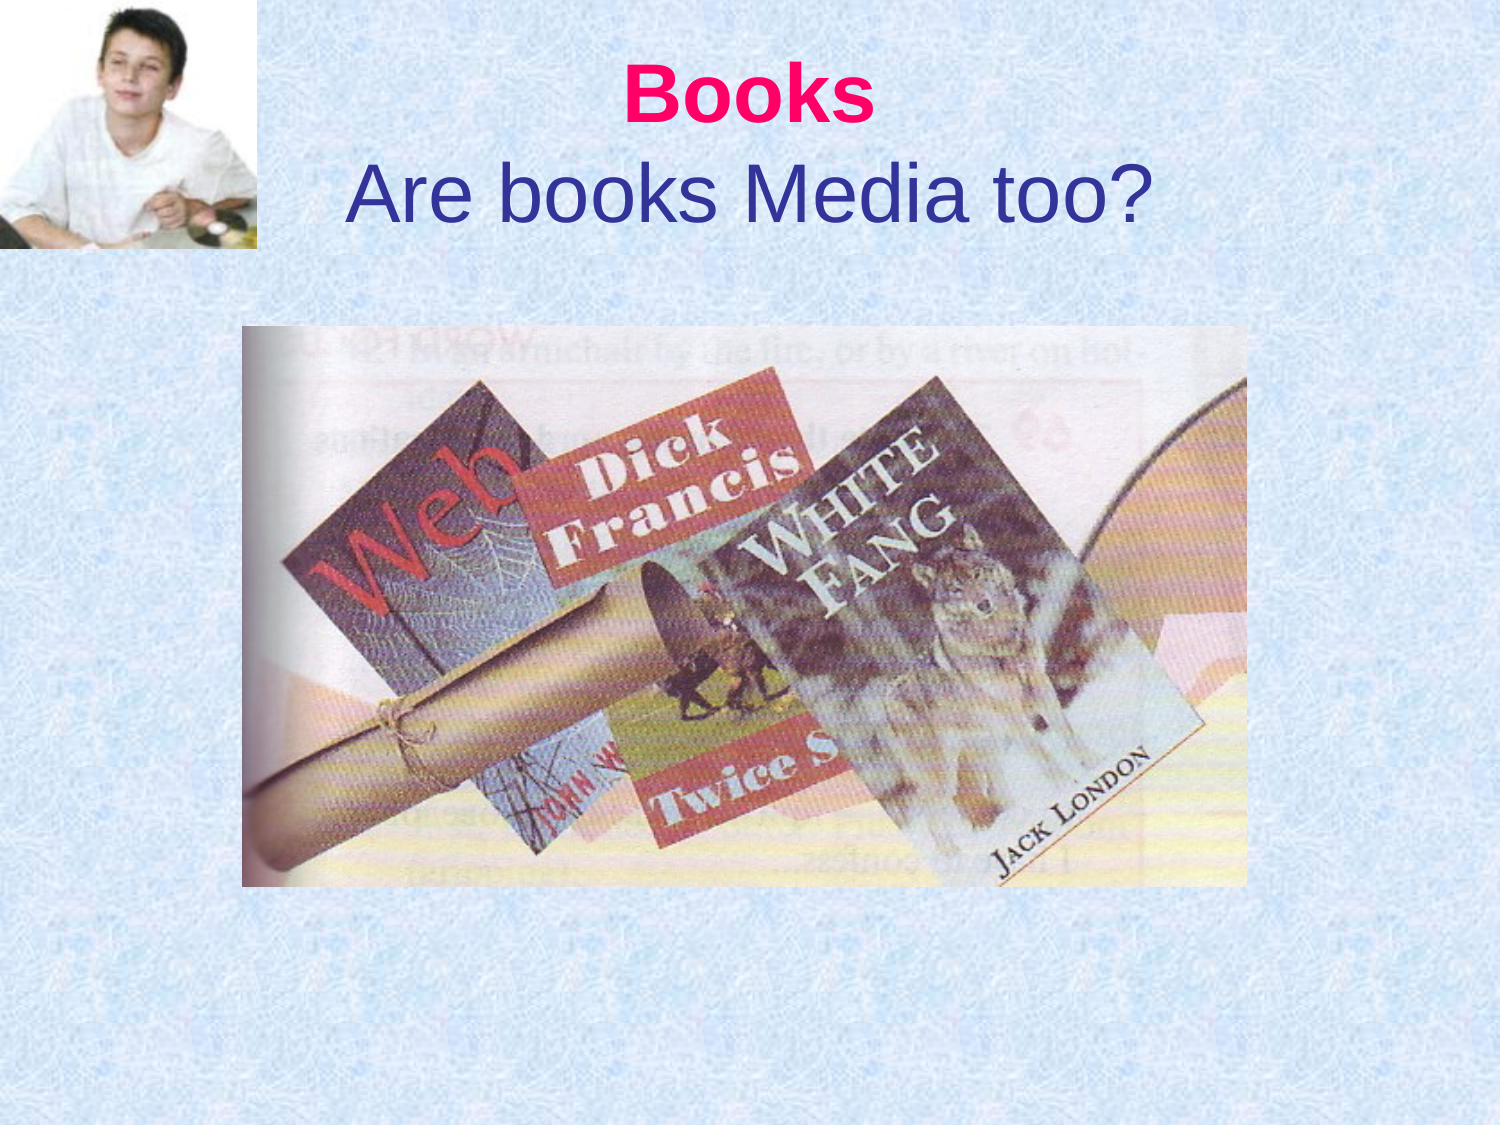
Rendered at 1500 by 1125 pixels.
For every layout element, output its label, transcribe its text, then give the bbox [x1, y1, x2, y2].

picture [0, 0, 1500, 1125]
title Books Are books Media too? [260, 44, 1426, 233]
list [241, 326, 1247, 887]
